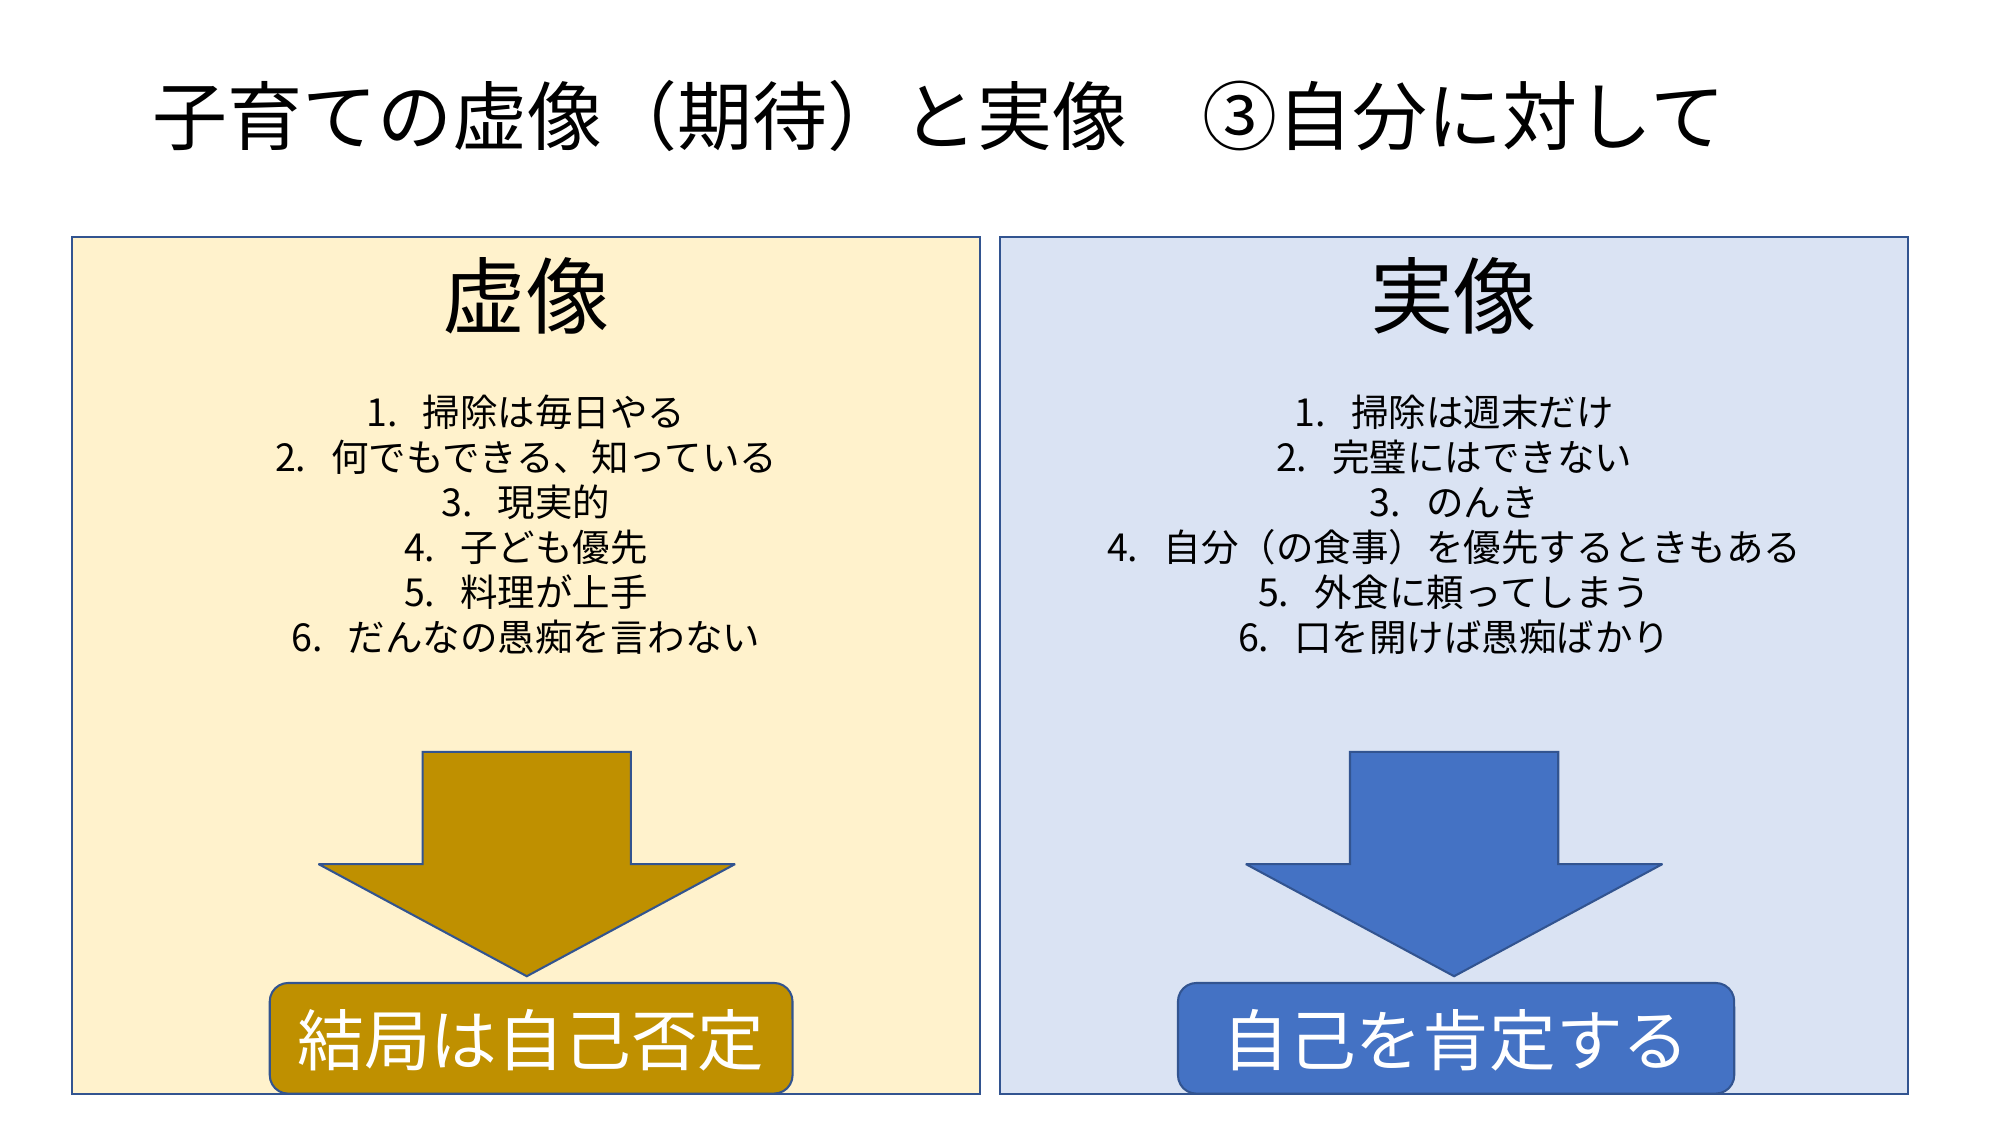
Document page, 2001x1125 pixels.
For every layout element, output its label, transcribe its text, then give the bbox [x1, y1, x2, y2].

text_box [318, 750, 736, 978]
text_box 虚像 掃除は毎日やる 何でもできる、知っている 現実的 子ども優先 料理が上手 だんなの愚痴を言わない [71, 236, 981, 1095]
text_box 実像 掃除は週末だけ 完璧にはできない のんき 自分（の食事）を優先するときもある 外食に頼ってしまう 口を開けば愚痴ばかり [999, 236, 1909, 1095]
text_box 結局は自己否定 [268, 981, 794, 1095]
text_box 自己を肯定する [1176, 981, 1736, 1095]
text_box [1245, 750, 1663, 978]
title 子育ての虚像（期待）と実像 ③自分に対して [137, 59, 1863, 181]
